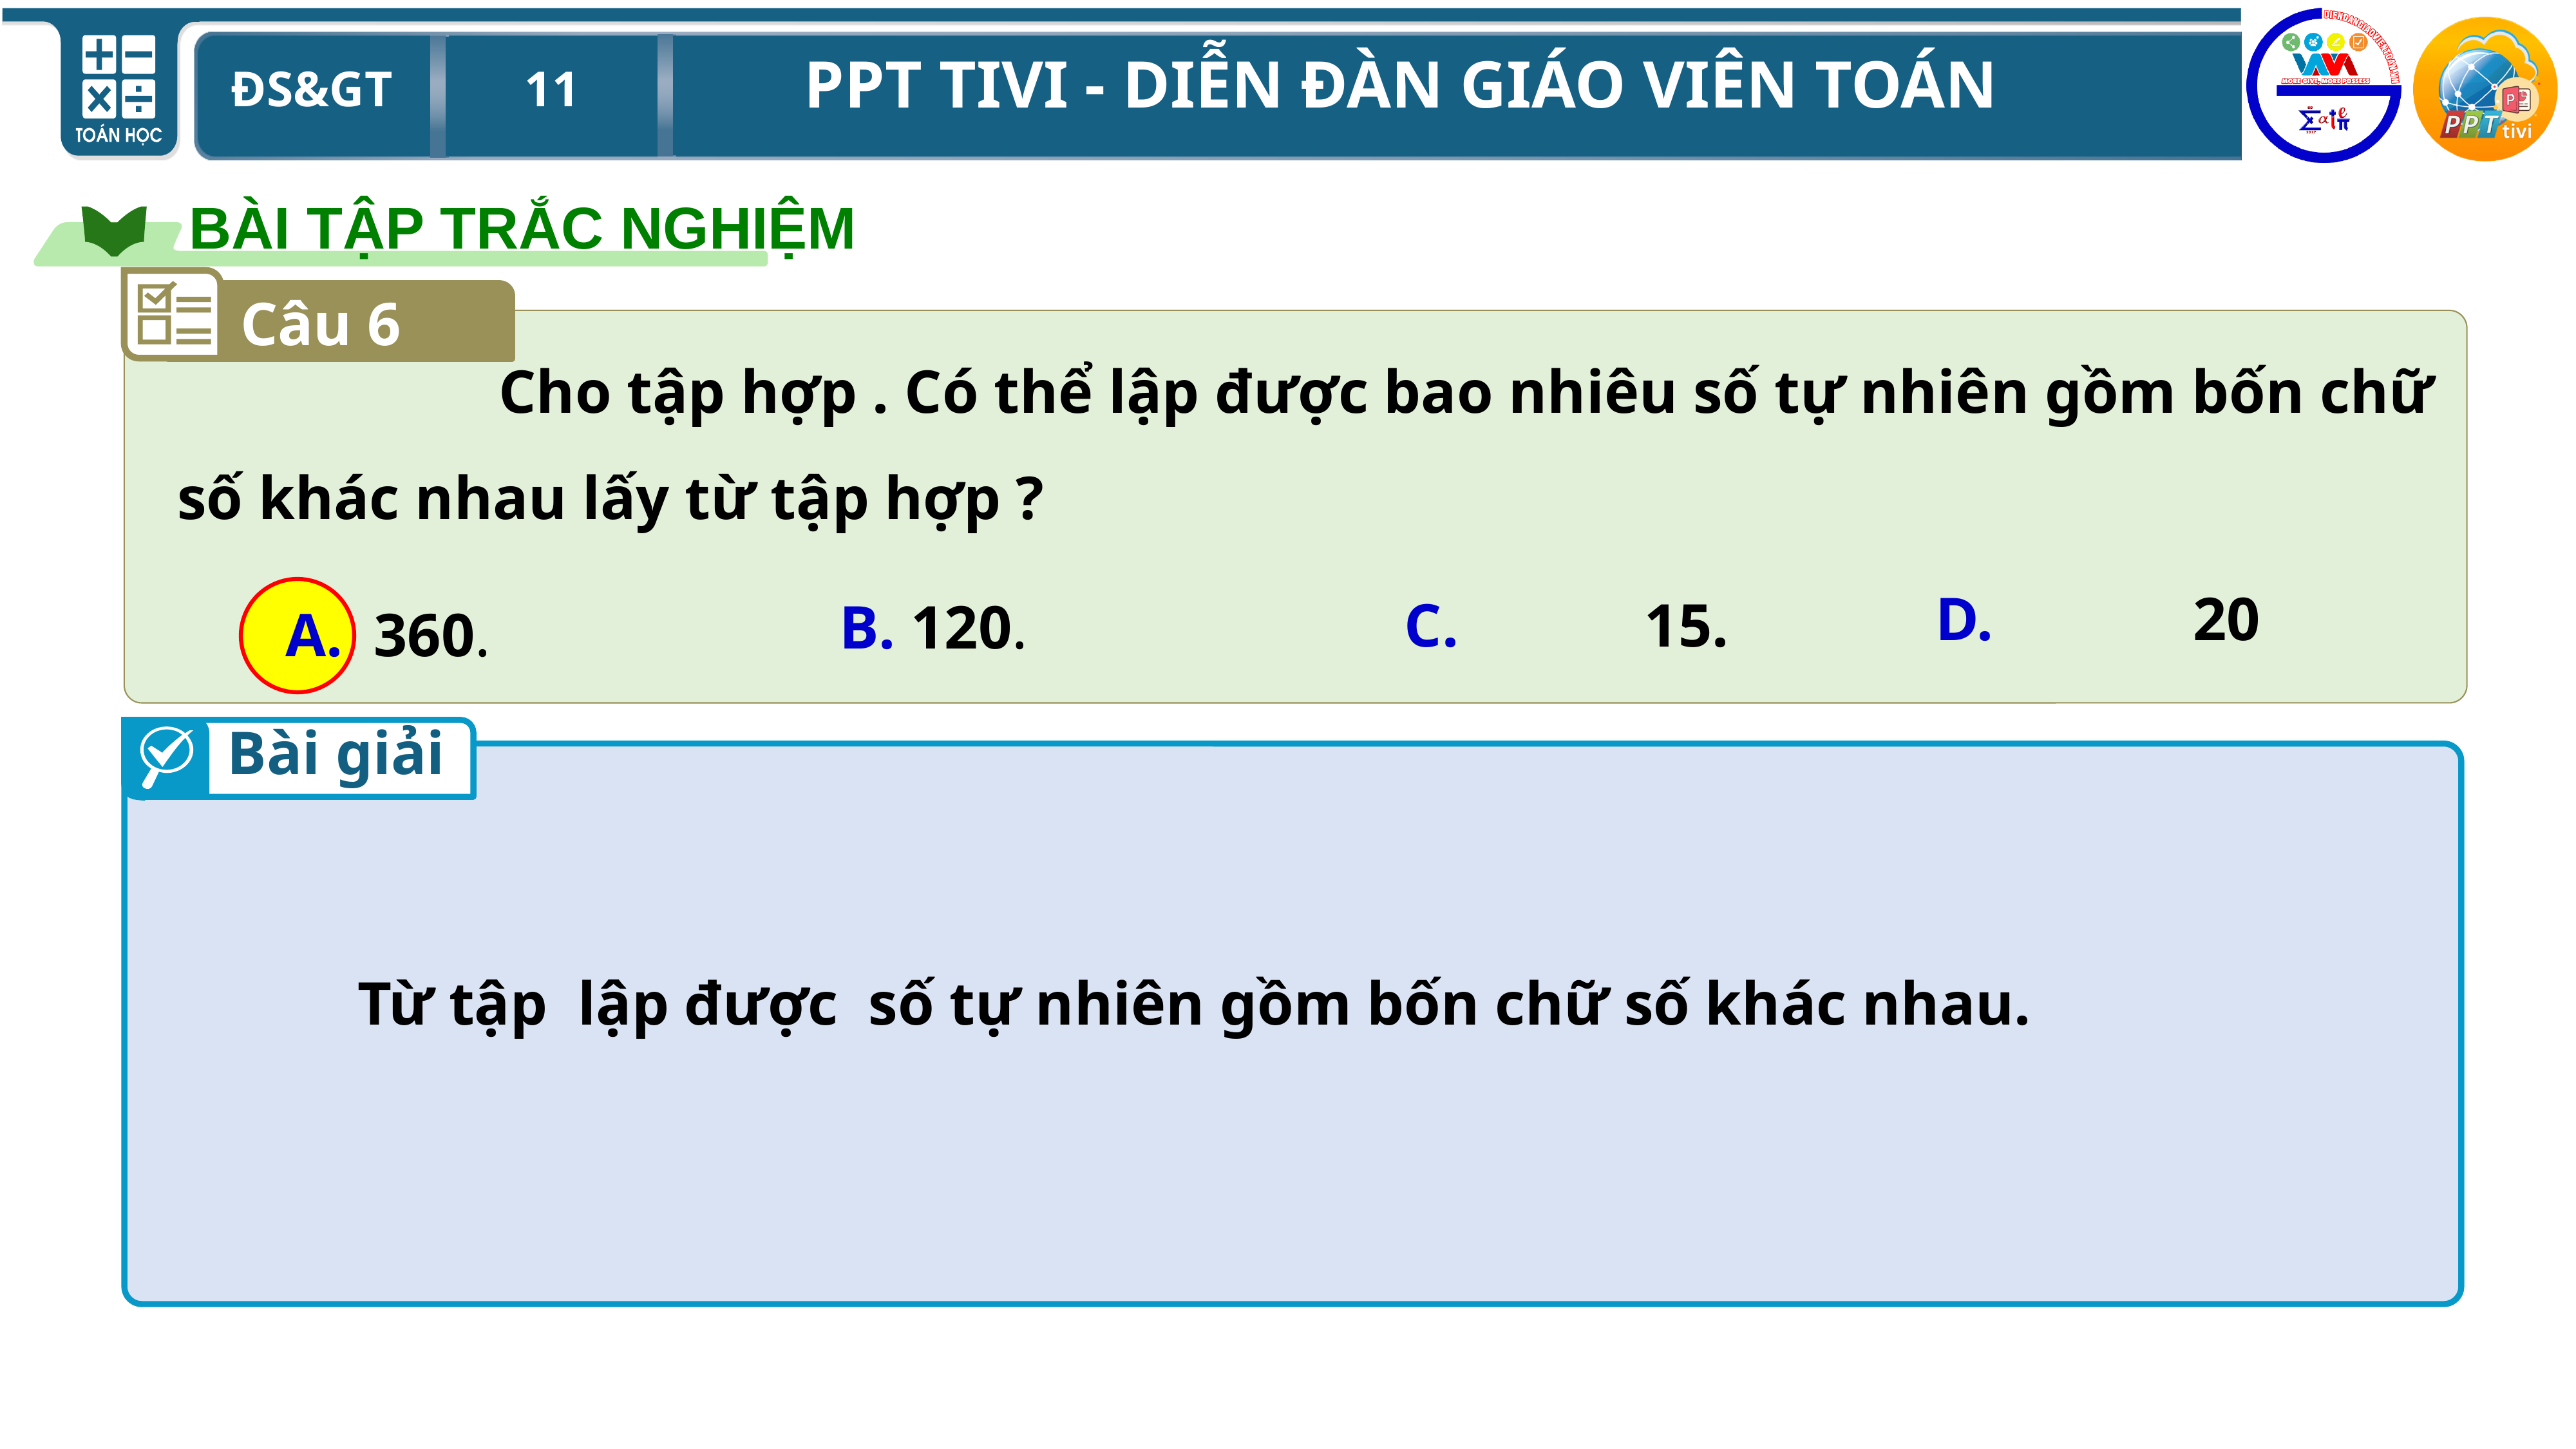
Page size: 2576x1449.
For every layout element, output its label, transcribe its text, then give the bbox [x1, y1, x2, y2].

picture [2, 22, 2242, 160]
text_box C. 15. [1328, 703, 1739, 711]
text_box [124, 270, 2467, 703]
text_box BÀI TẬP TRẮC NGHIỆM [179, 185, 896, 266]
picture [2246, 8, 2401, 163]
picture [2412, 16, 2558, 162]
text_box [81, 206, 147, 257]
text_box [124, 711, 2461, 1304]
text_box [33, 222, 766, 267]
